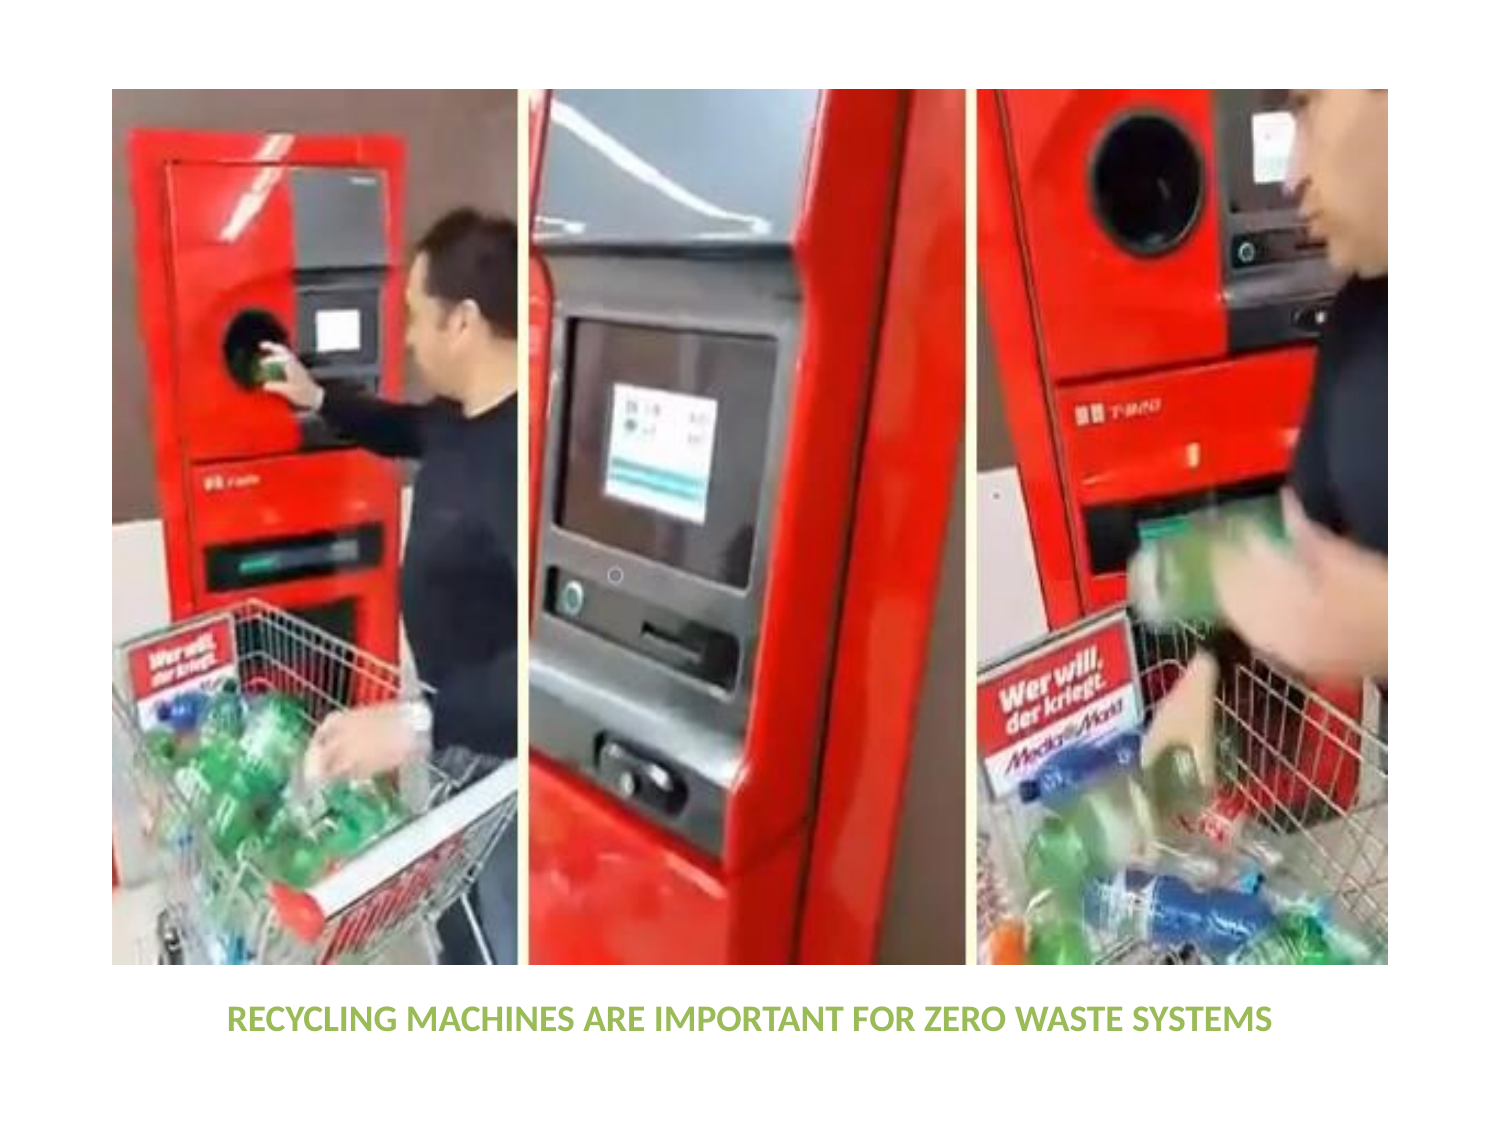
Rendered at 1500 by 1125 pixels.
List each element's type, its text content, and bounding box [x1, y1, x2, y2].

text_box RECYCLING MACHINES ARE IMPORTANT FOR ZERO WASTE SYSTEMS [159, 986, 1341, 1047]
picture [111, 89, 1389, 965]
